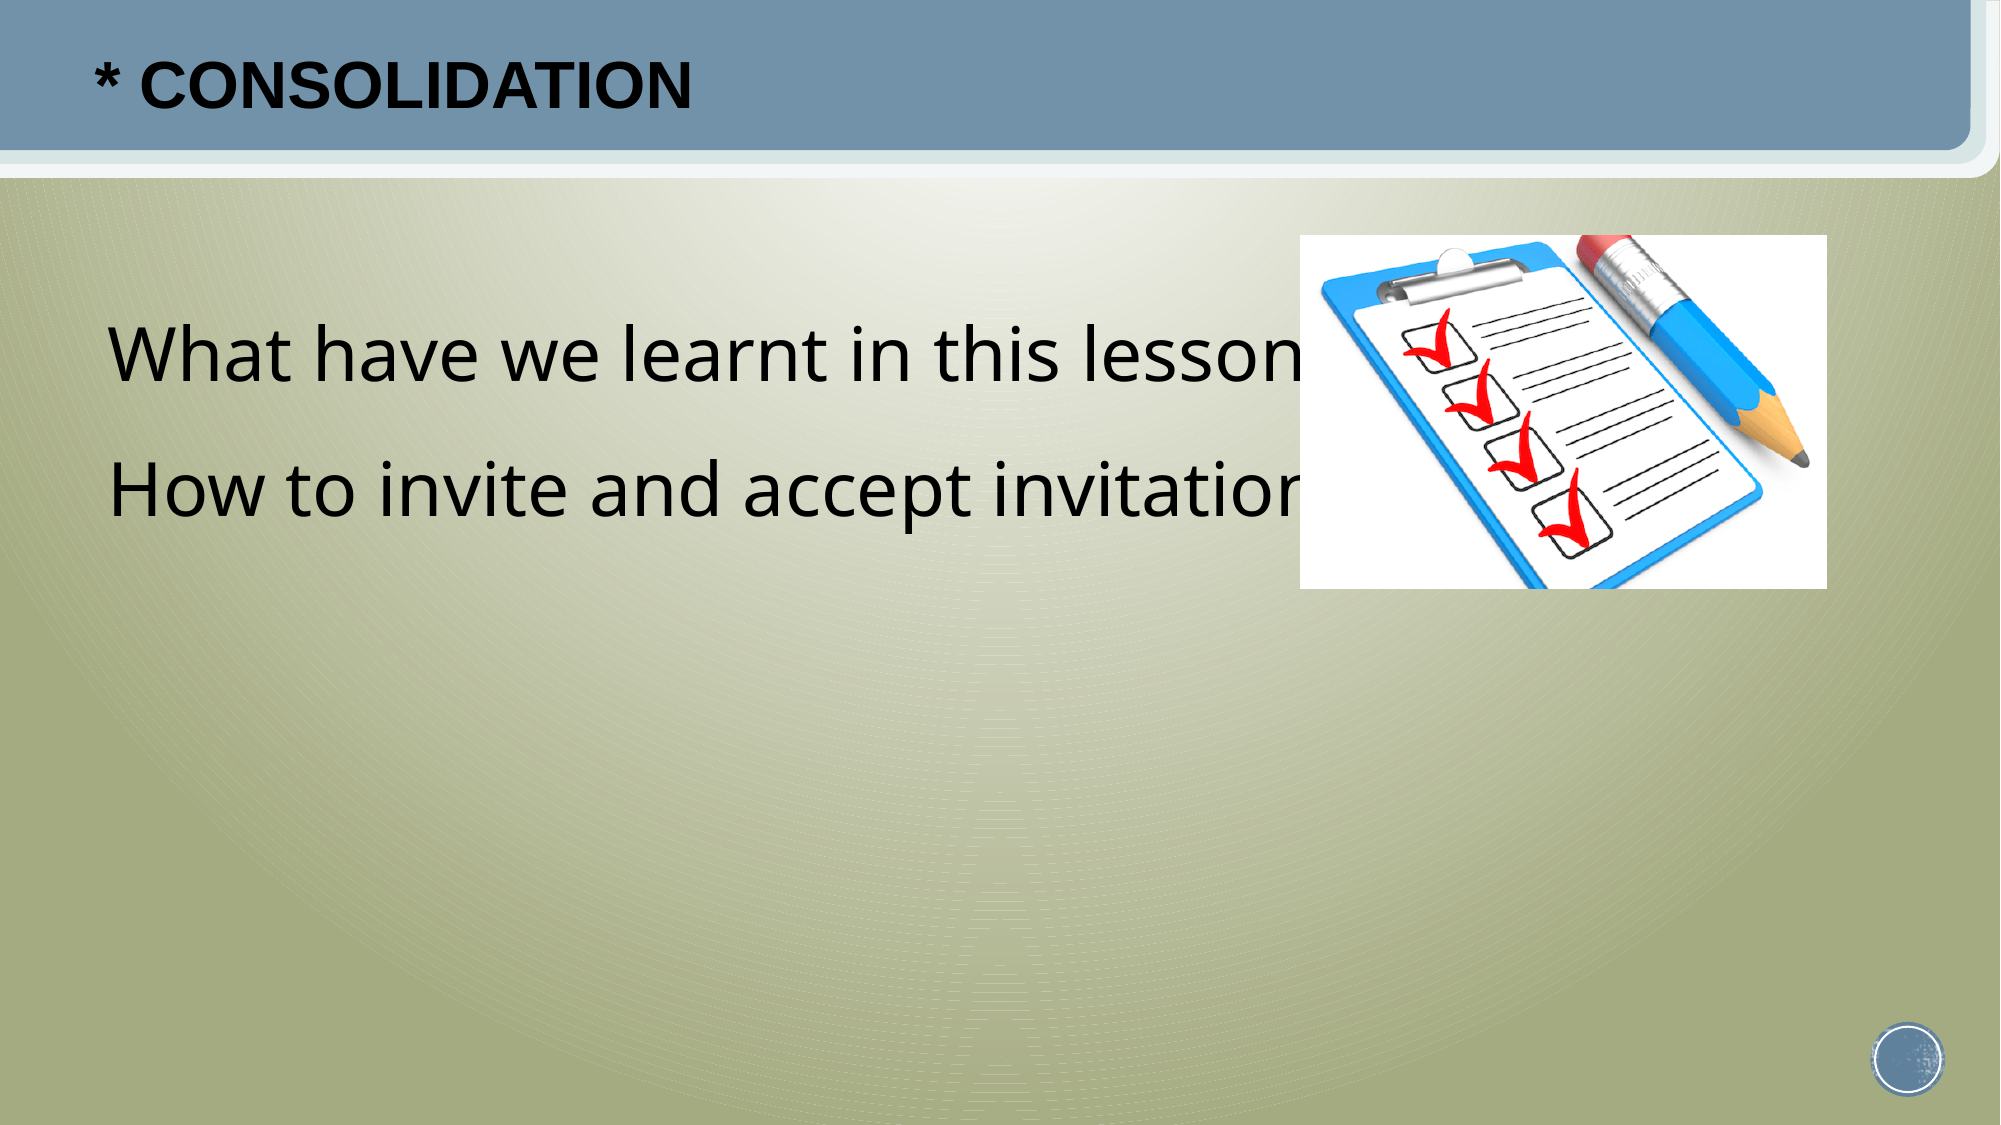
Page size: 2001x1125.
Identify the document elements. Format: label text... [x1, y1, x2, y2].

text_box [0, 0, 2000, 178]
picture [1300, 235, 1827, 589]
text_box What have we learnt in this lesson? How to invite and accept invitations [93, 254, 1300, 539]
